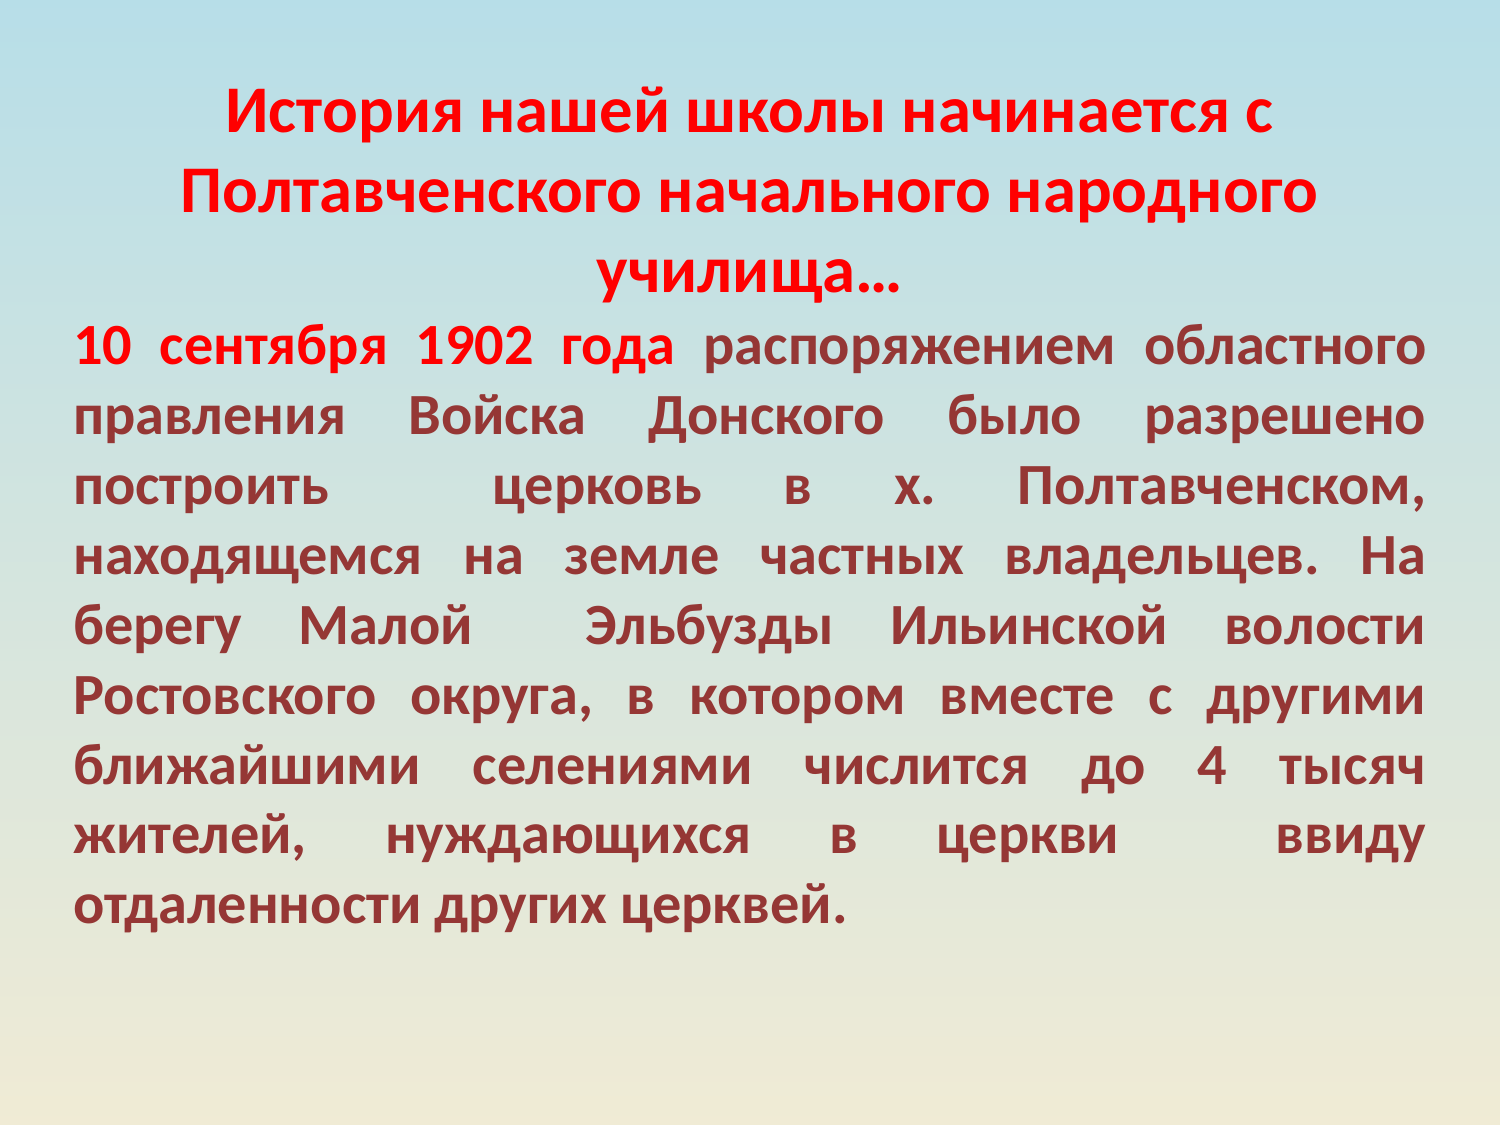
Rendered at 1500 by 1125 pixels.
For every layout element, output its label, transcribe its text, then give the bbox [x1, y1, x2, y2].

text_box История нашей школы начинается с Полтавченского начального народного училища… 10 сентября 1902 года распоряжением областного правления Войска Донского было разрешено построить церковь в х. Полтавченском, находящемся на земле частных владельцев. На берегу Малой Эльбузды Ильинской волости Ростовского округа, в котором вместе с другими ближайшими селениями числится до 4 тысяч жителей, нуждающихся в церкви ввиду отдаленности других церквей. [58, 58, 1442, 943]
